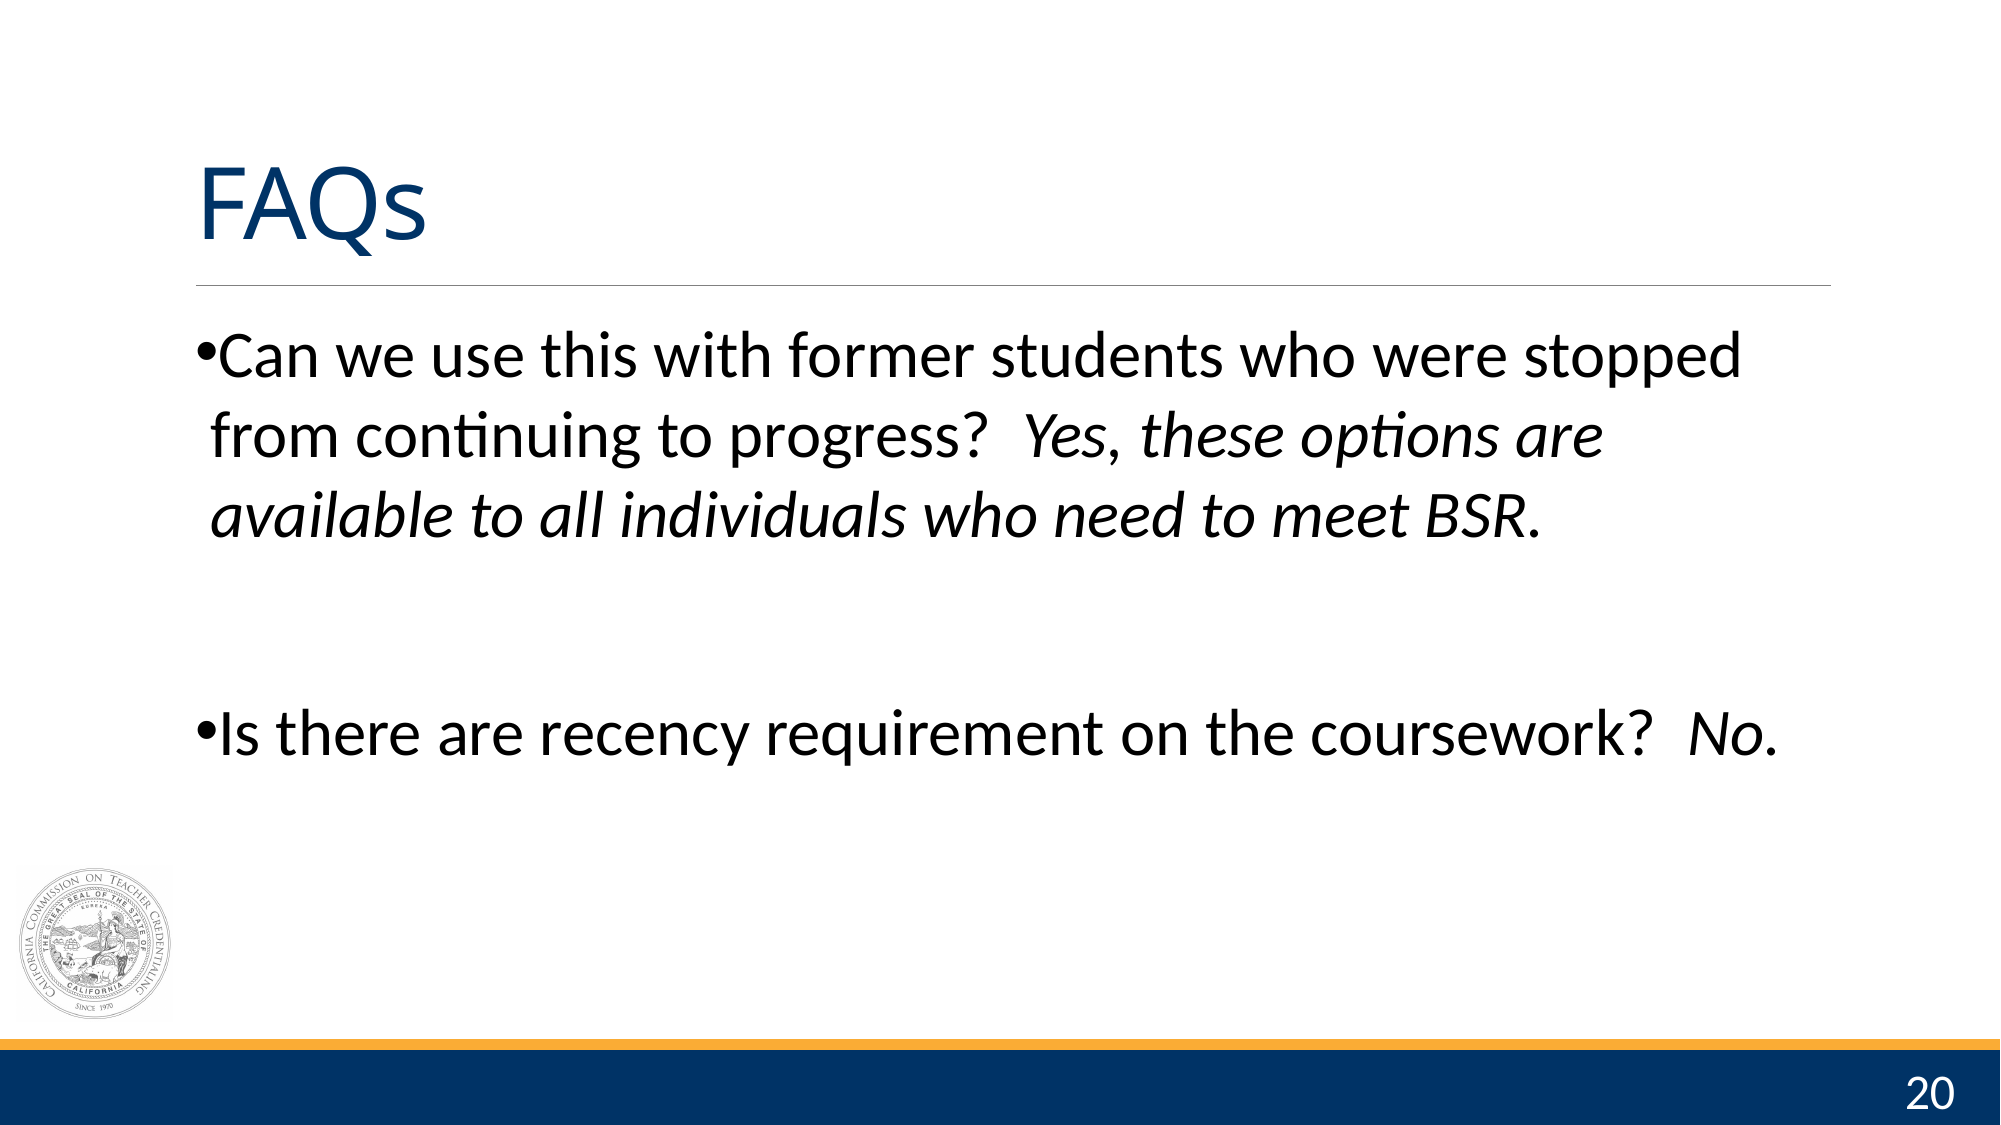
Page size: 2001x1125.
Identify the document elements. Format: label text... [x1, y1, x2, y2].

list Can we use this with former students who were stopped from continuing to progress? Yes, these options are available to all individuals who need to meet BSR. Is there are recency requirement on the coursework? No. [180, 302, 1830, 963]
slide_number 20 [1755, 1059, 1971, 1120]
title FAQs [180, 32, 1830, 268]
